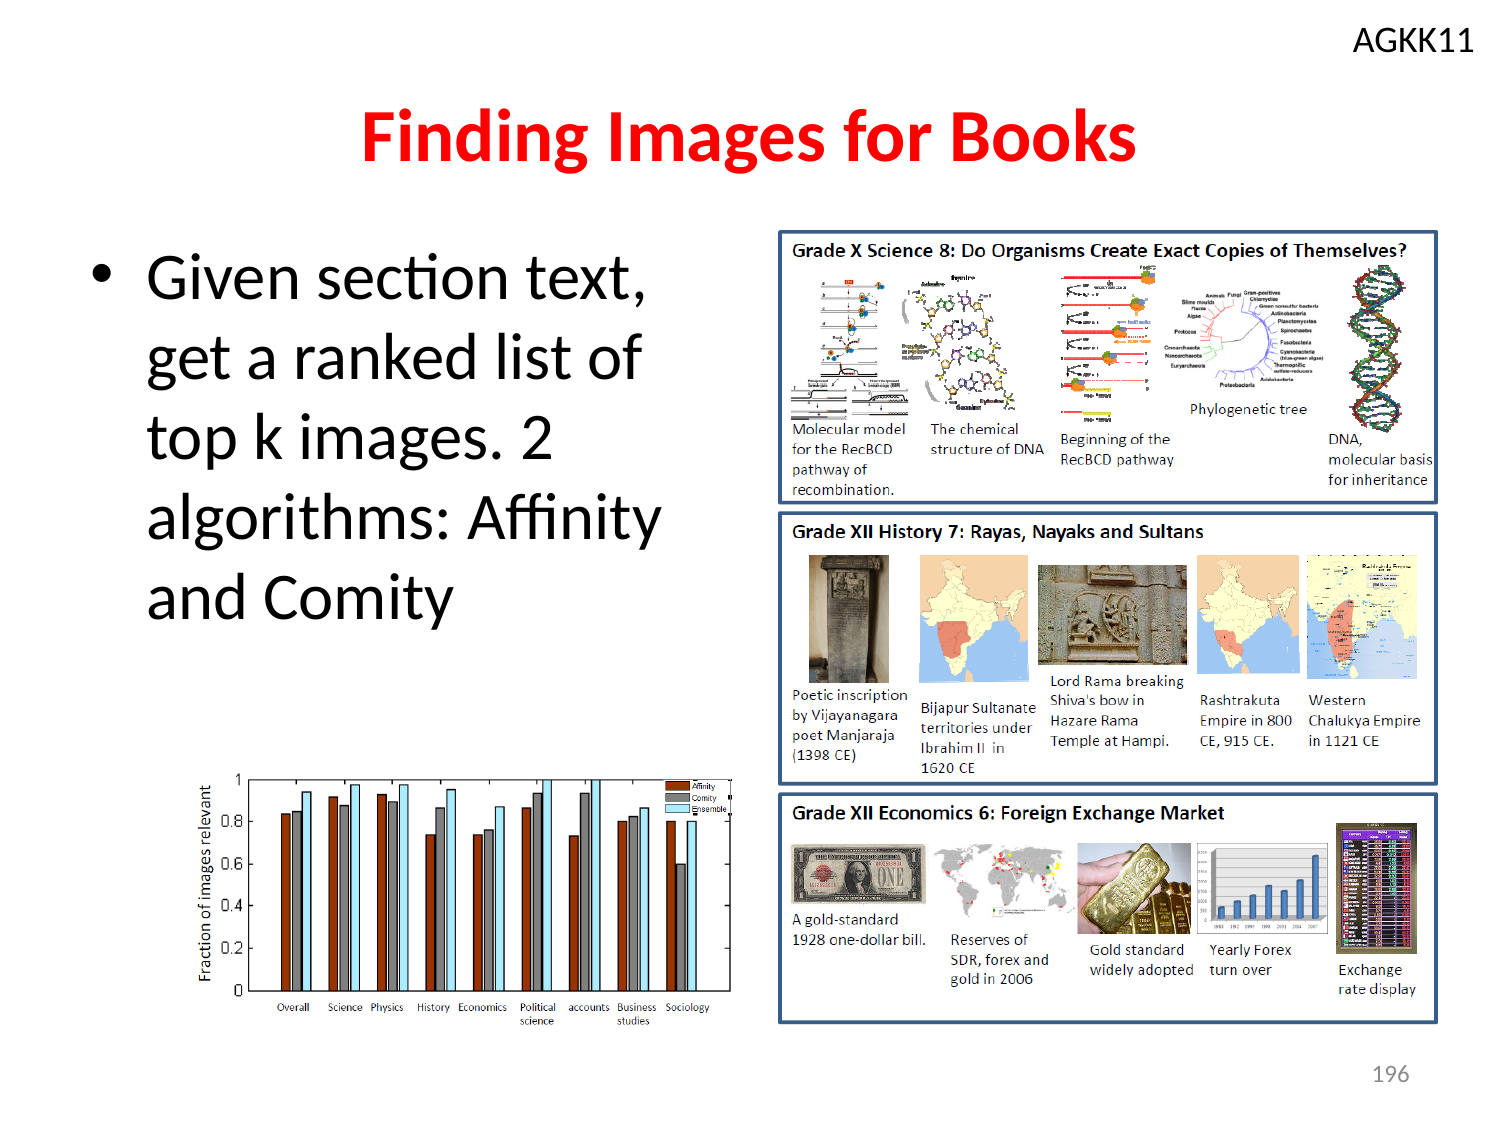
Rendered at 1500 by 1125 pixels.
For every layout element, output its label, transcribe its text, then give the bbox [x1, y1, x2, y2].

text_box AGKK11 [1338, 7, 1491, 67]
picture [176, 759, 738, 1035]
picture [774, 224, 1443, 1029]
title Finding Images for Books [0, 37, 1500, 225]
list Given section text, get a ranked list of top k images. 2 algorithms: Affinity and Comity [75, 224, 750, 663]
